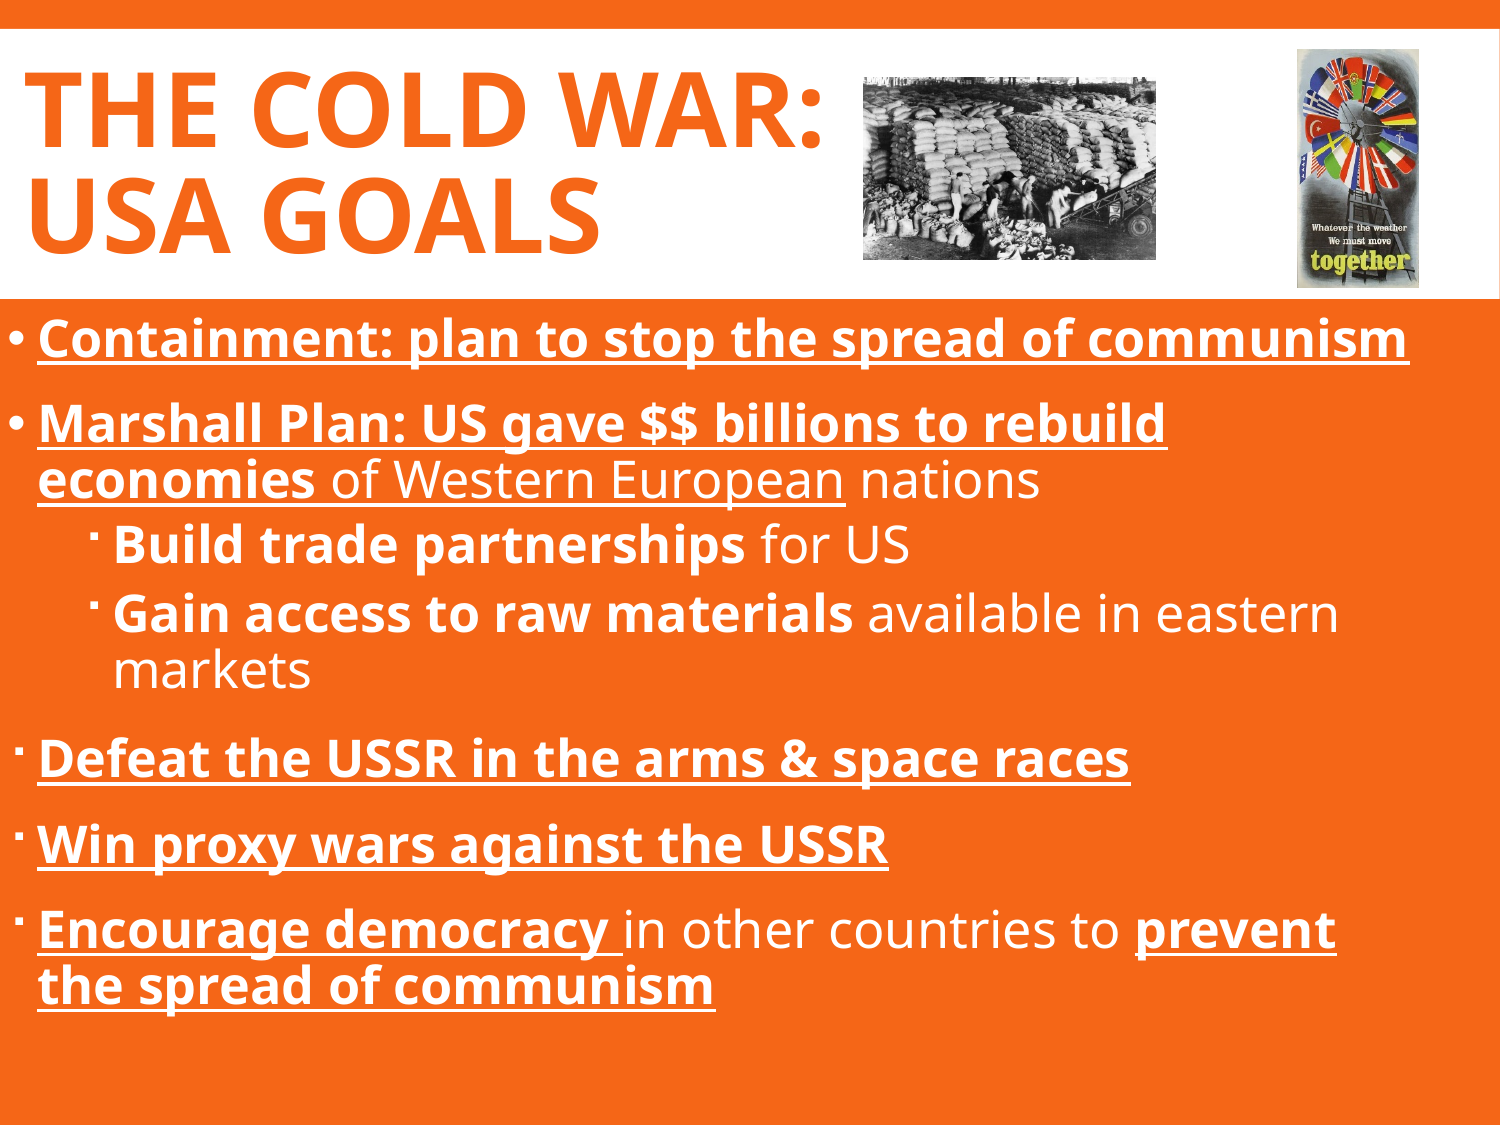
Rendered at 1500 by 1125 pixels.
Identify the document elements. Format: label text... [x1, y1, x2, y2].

title The cold war: USA GOALS [8, 53, 1290, 284]
picture [1297, 49, 1420, 288]
list Containment: plan to stop the spread of communism Marshall Plan: US gave $$ billions to rebuild economies of Western European nations Build trade partnerships for US Gain access to raw materials available in eastern markets Defeat the USSR in the arms & space races Win proxy wars against the USSR Encourage democracy in other countries to prevent the spread of communism [0, 305, 1450, 1125]
picture [863, 77, 1156, 260]
